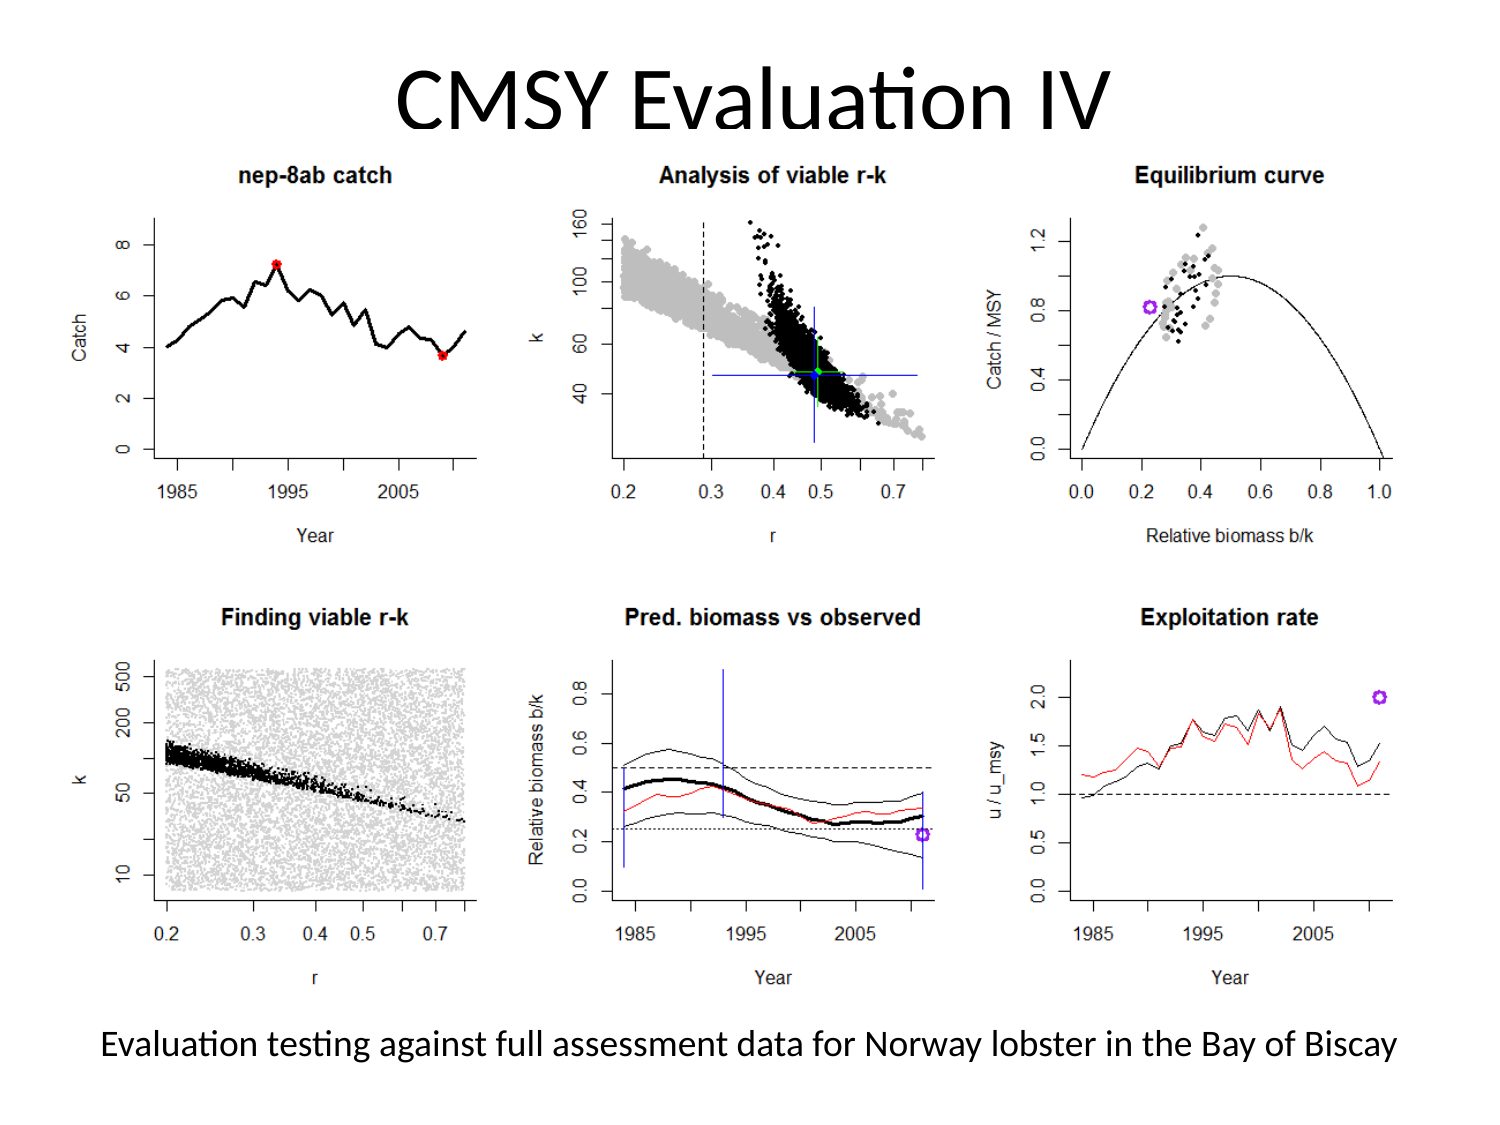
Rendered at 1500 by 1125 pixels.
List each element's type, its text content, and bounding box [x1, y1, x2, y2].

title CMSY Evaluation IV [78, 0, 1429, 127]
text_box Evaluation testing against full assessment data for Norway lobster in the Bay of Biscay [85, 1020, 1414, 1072]
picture [64, 128, 1438, 1012]
